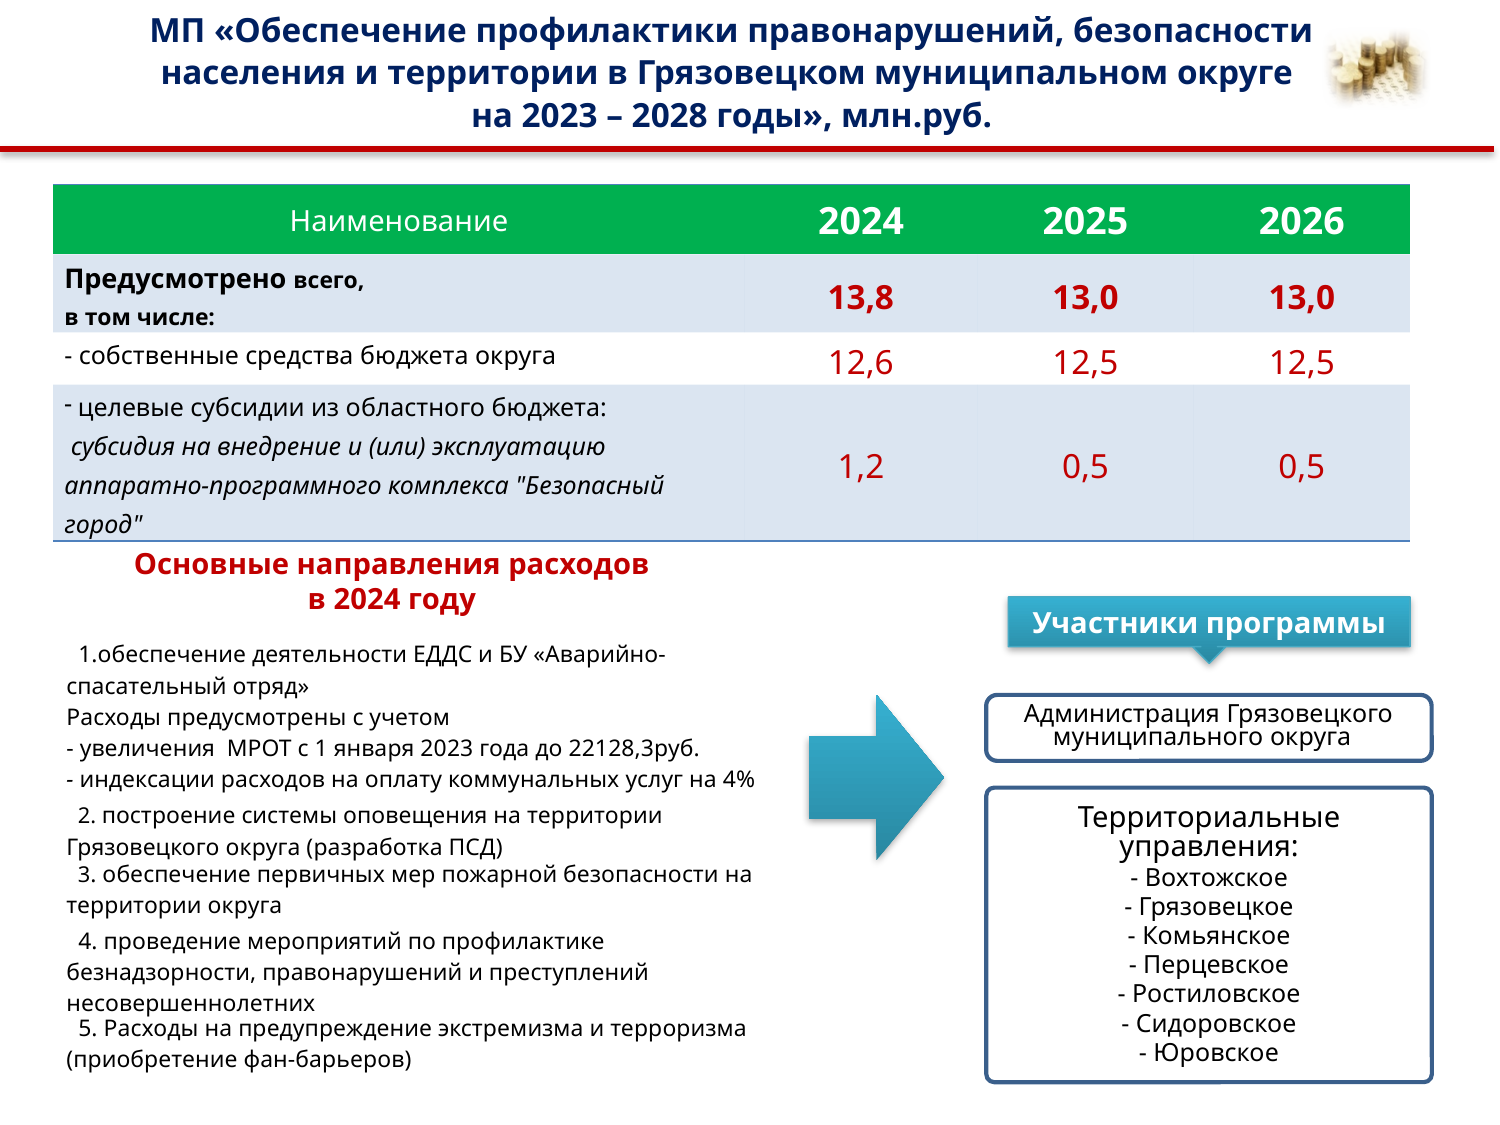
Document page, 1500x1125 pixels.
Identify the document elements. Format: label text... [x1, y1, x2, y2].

table_cell 1,2 [745, 385, 977, 540]
table_cell 0,5 [1194, 385, 1410, 540]
text_box [808, 694, 944, 861]
table_header 2026 [1194, 185, 1410, 254]
picture [1321, 26, 1432, 111]
table_cell 5. Расходы на предупреждение экстремизма и терроризма (приобретение фан-барьеров) [65, 1007, 774, 1077]
table_header 2024 [745, 185, 977, 254]
table_cell - собственные средства бюджета округа [53, 332, 745, 385]
table_header 2025 [977, 185, 1194, 254]
table_cell 12,5 [1194, 332, 1410, 385]
table_cell 12,5 [977, 332, 1194, 385]
text_box Основные направления расходов в 2024 году [76, 537, 715, 623]
table_cell 13,0 [977, 254, 1194, 332]
text_box Территориальные управления: - Вохтожское - Грязовецкое - Комьянское - Перцевское - Ростиловское - Сидоровское - Юровское [984, 785, 1434, 1085]
table_header 1.обеспечение деятельности ЕДДС и БУ «Аварийно-спасательный отряд» Расходы предусмотрены с учетом - увеличения МРОТ с 1 января 2023 года до 22128,3руб. - индексации расходов на оплату коммунальных услуг на 4% [65, 634, 774, 798]
table_cell 13,8 [745, 254, 977, 332]
table_header Наименование [53, 185, 745, 254]
table_cell Предусмотрено всего, в том числе: [53, 254, 745, 332]
text_box Администрация Грязовецкого муниципального округа [984, 692, 1434, 763]
table_cell 0,5 [977, 385, 1194, 540]
text_box Участники программы [1007, 596, 1411, 664]
text_box МП «Обеспечение профилактики правонарушений, безопасности населения и территории в Грязовецком муниципальном округе на 2023 – 2028 годы», млн.руб. [0, 7, 1467, 134]
table_cell 2. построение системы оповещения на территории Грязовецкого округа (разработка ПСД) [65, 798, 774, 854]
table_cell 13,0 [1194, 254, 1410, 332]
table_cell 3. обеспечение первичных мер пожарной безопасности на территории округа [65, 854, 774, 923]
table_cell 4. проведение мероприятий по профилактике безнадзорности, правонарушений и преступлений несовершеннолетних [65, 923, 774, 1007]
table_cell целевые субсидии из областного бюджета: субсидия на внедрение и (или) эксплуатацию аппаратно-программного комплекса "Безопасный город" [53, 385, 745, 540]
table_cell 12,6 [745, 332, 977, 385]
